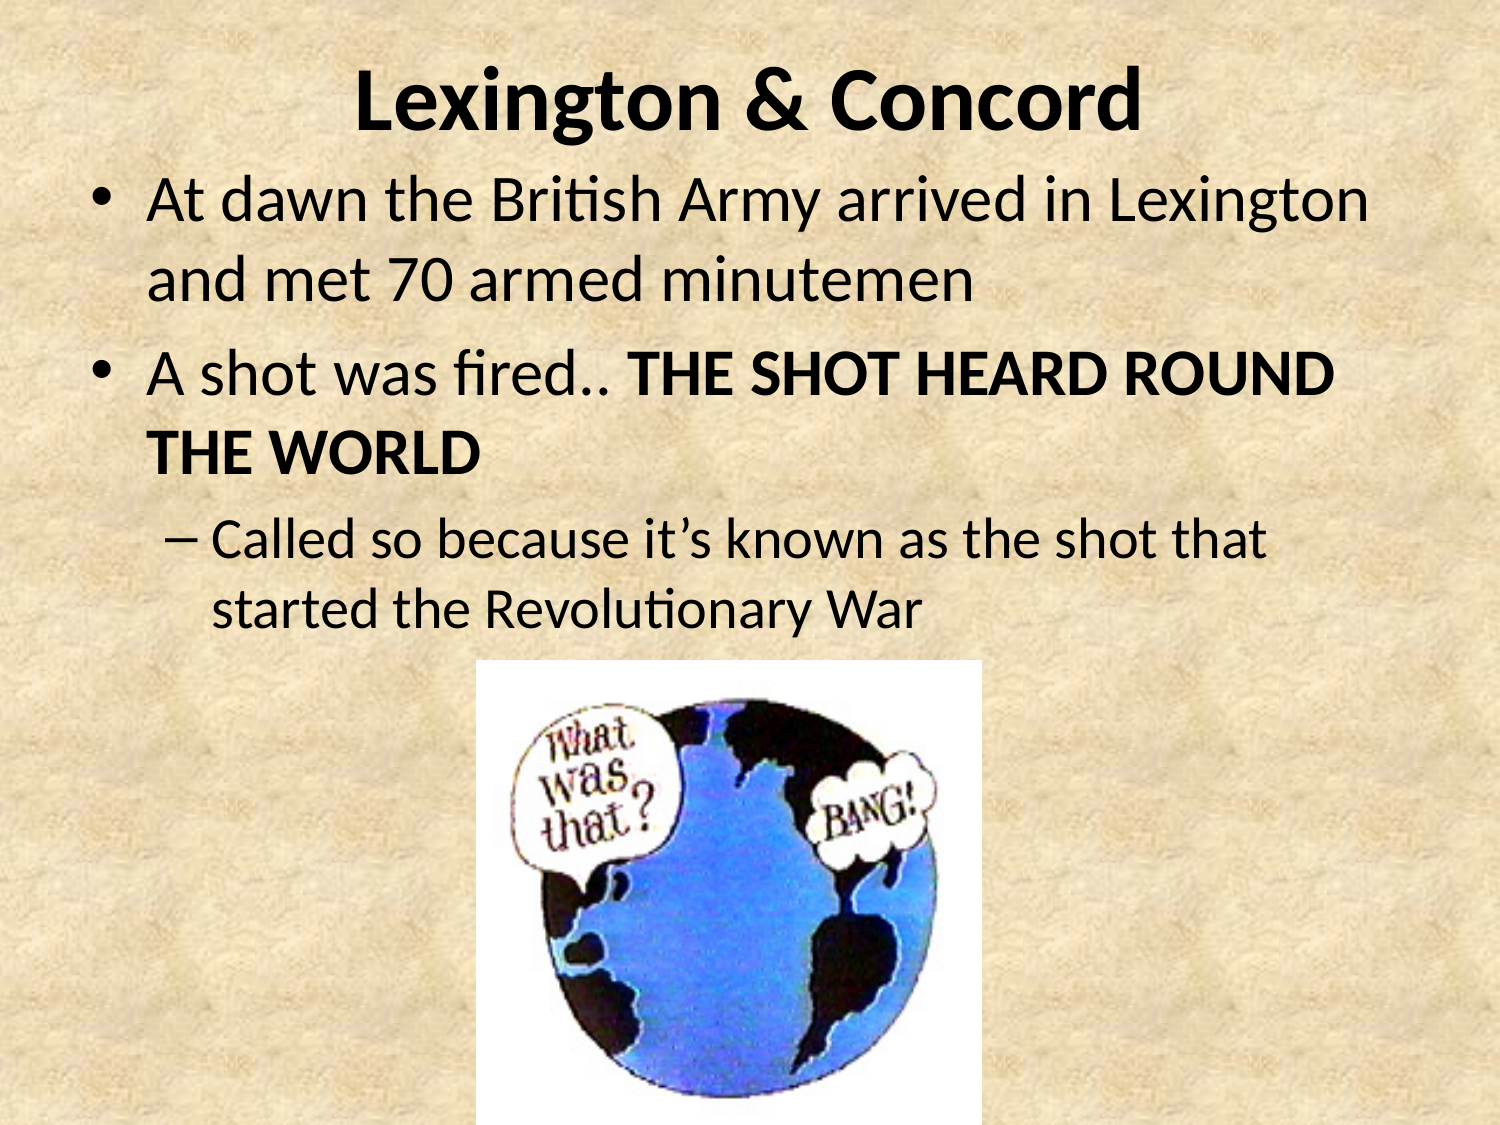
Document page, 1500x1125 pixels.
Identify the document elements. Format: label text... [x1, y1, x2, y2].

title Lexington & Concord [75, 0, 1425, 147]
picture [0, 0, 1500, 1125]
list At dawn the British Army arrived in Lexington and met 70 armed minutemen A shot was fired.. THE SHOT HEARD ROUND THE WORLD Called so because it’s known as the shot that started the Revolutionary War [75, 147, 1425, 1005]
